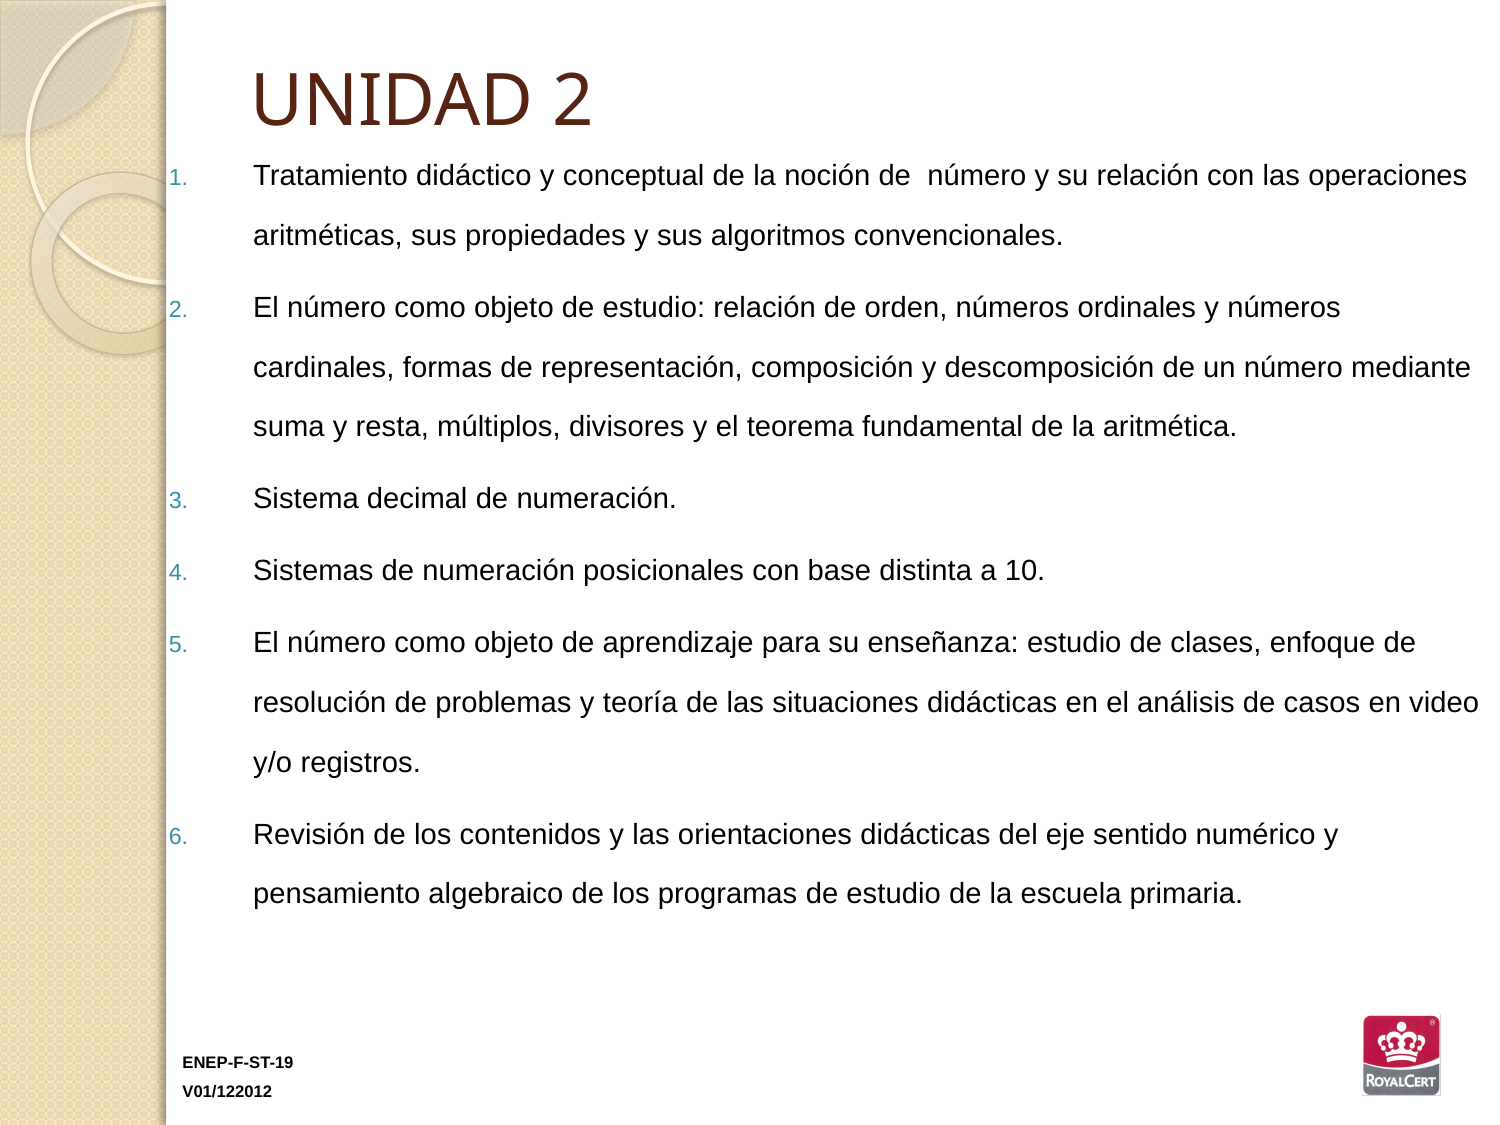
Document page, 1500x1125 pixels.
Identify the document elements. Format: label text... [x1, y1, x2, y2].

title UNIDAD 2 [235, 45, 1466, 124]
text_box ENEP-F-ST-19 V01/122012 [154, 999, 653, 1109]
picture [1362, 1013, 1441, 1097]
list Tratamiento didáctico y conceptual de la noción de número y su relación con las operaciones aritméticas, sus propiedades y sus algoritmos convencionales. El número como objeto de estudio: relación de orden, números ordinales y números cardinales, formas de representación, composición y descomposición de un número mediante suma y resta, múltiplos, divisores y el teorema fundamental de la aritmética. Sistema decimal de numeración. Sistemas de numeración posicionales con base distinta a 10. El número como objeto de aprendizaje para su enseñanza: estudio de clases, enfoque de resolución de problemas y teoría de las situaciones didácticas en el análisis de casos en video y/o registros. Revisión de los contenidos y las orientaciones didácticas del eje sentido numérico y pensamiento algebraico de los programas de estudio de la escuela primaria. [140, 124, 1500, 960]
